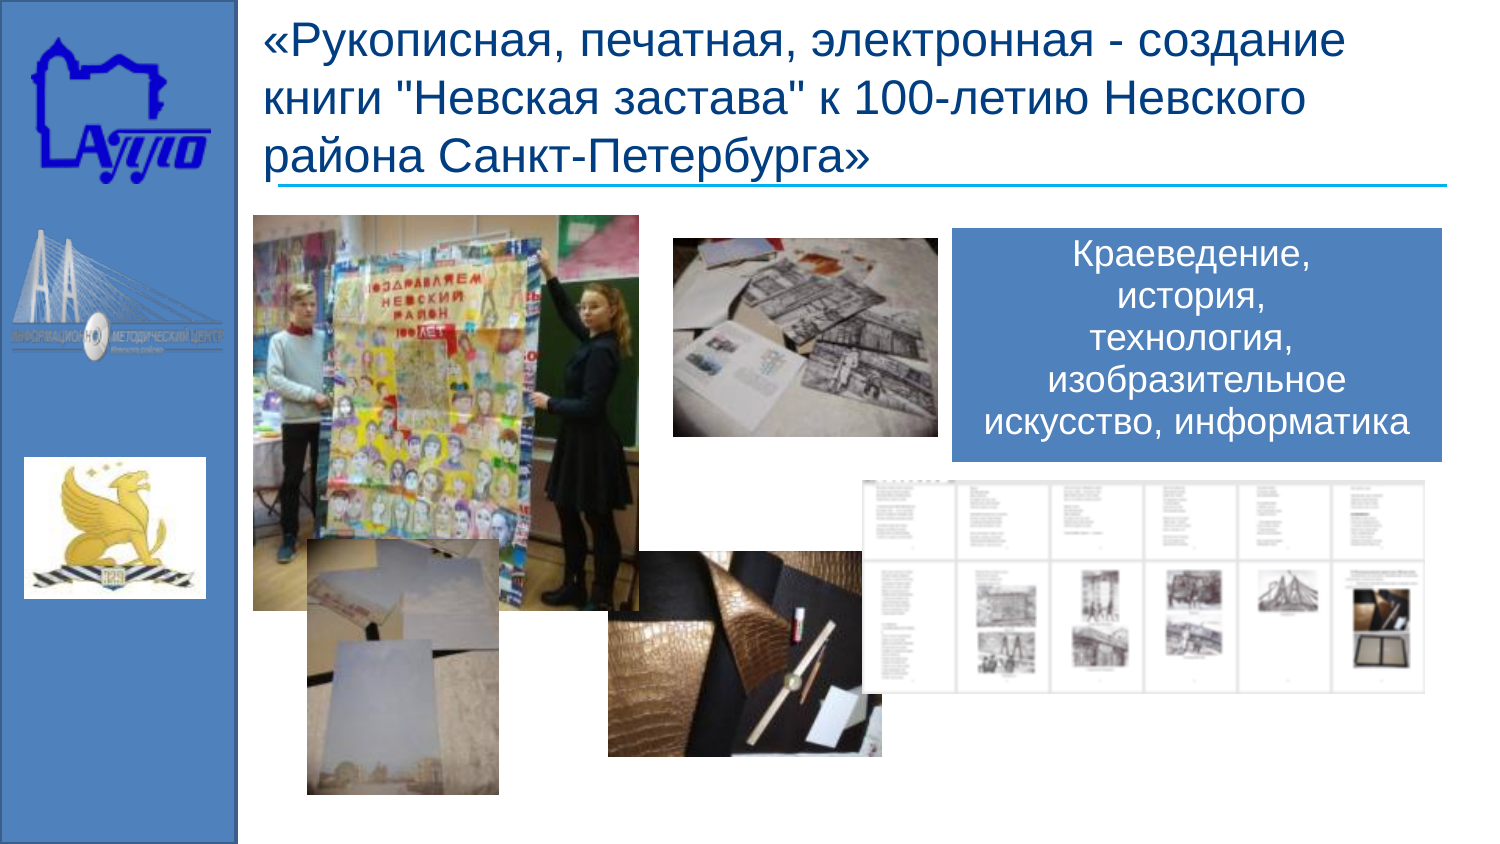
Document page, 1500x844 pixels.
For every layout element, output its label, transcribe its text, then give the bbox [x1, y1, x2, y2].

title «Рукописная, печатная, электронная - создание книги "Невская застава" к 100-летию Невского района Санкт-Петербурга» [247, 0, 1413, 191]
table_header Краеведение, история, технология, изобразительное искусство, информатика [952, 228, 1442, 462]
picture [672, 238, 938, 437]
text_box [0, 0, 237, 844]
picture [253, 214, 1426, 796]
